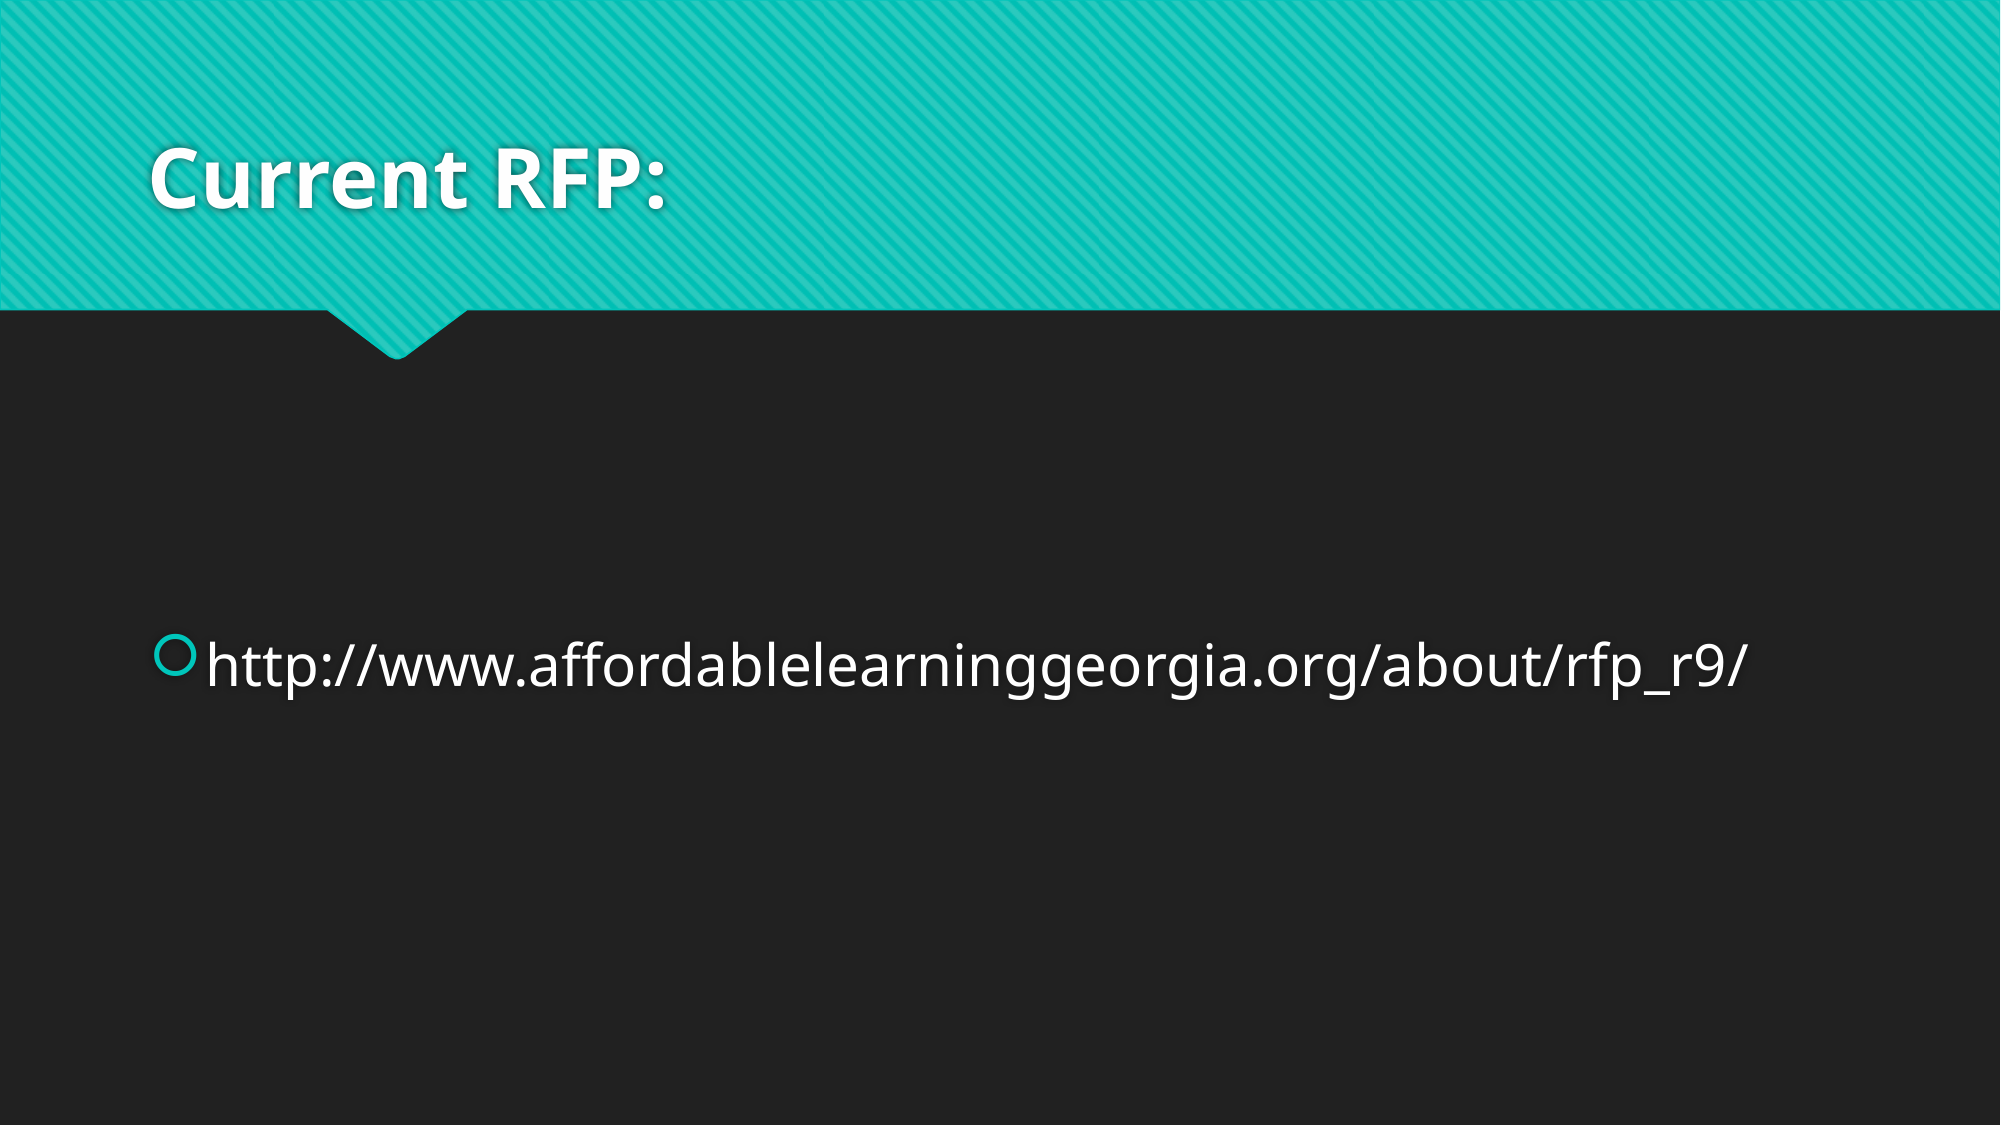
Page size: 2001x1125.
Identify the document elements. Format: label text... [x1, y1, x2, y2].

list http://www.affordablelearninggeorgia.org/about/rfp_r9/ [134, 364, 1866, 962]
title Current RFP: [132, 73, 1868, 233]
